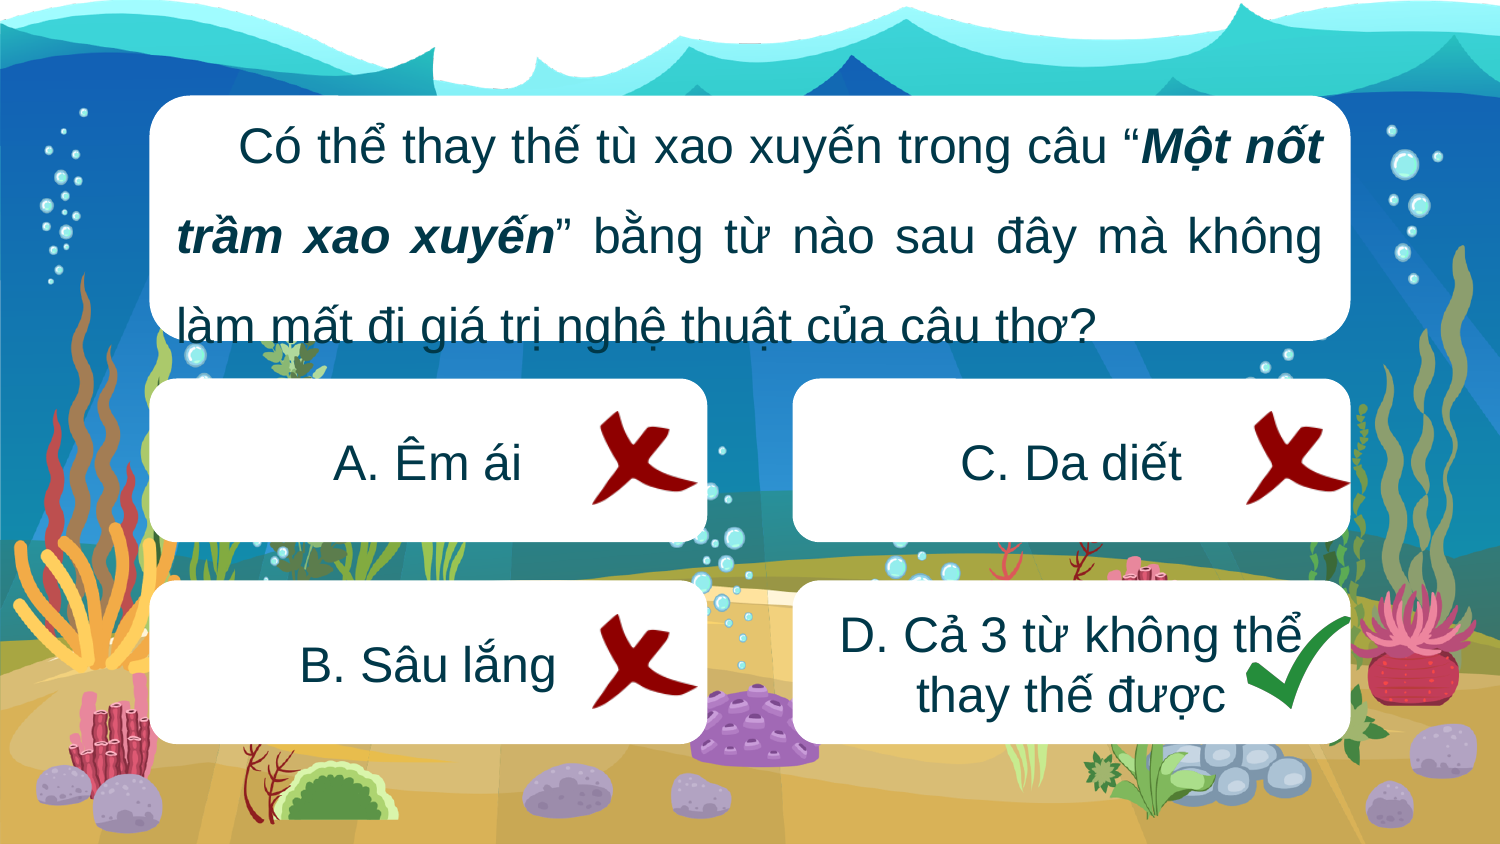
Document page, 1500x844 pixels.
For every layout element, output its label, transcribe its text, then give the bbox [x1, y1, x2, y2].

text_box D. Cả 3 từ không thể thay thế được [790, 578, 1353, 747]
text_box B. Sâu lắng [147, 578, 710, 747]
text_box A. Êm ái [147, 376, 710, 545]
picture [0, 0, 1500, 844]
text_box C. Da diết [790, 376, 1353, 545]
text_box Có thể thay thế tù xao xuyến trong câu “Một nốt trầm xao xuyến” bằng từ nào sau đây mà không làm mất đi giá trị nghệ thuật của câu thơ? [147, 93, 1353, 344]
